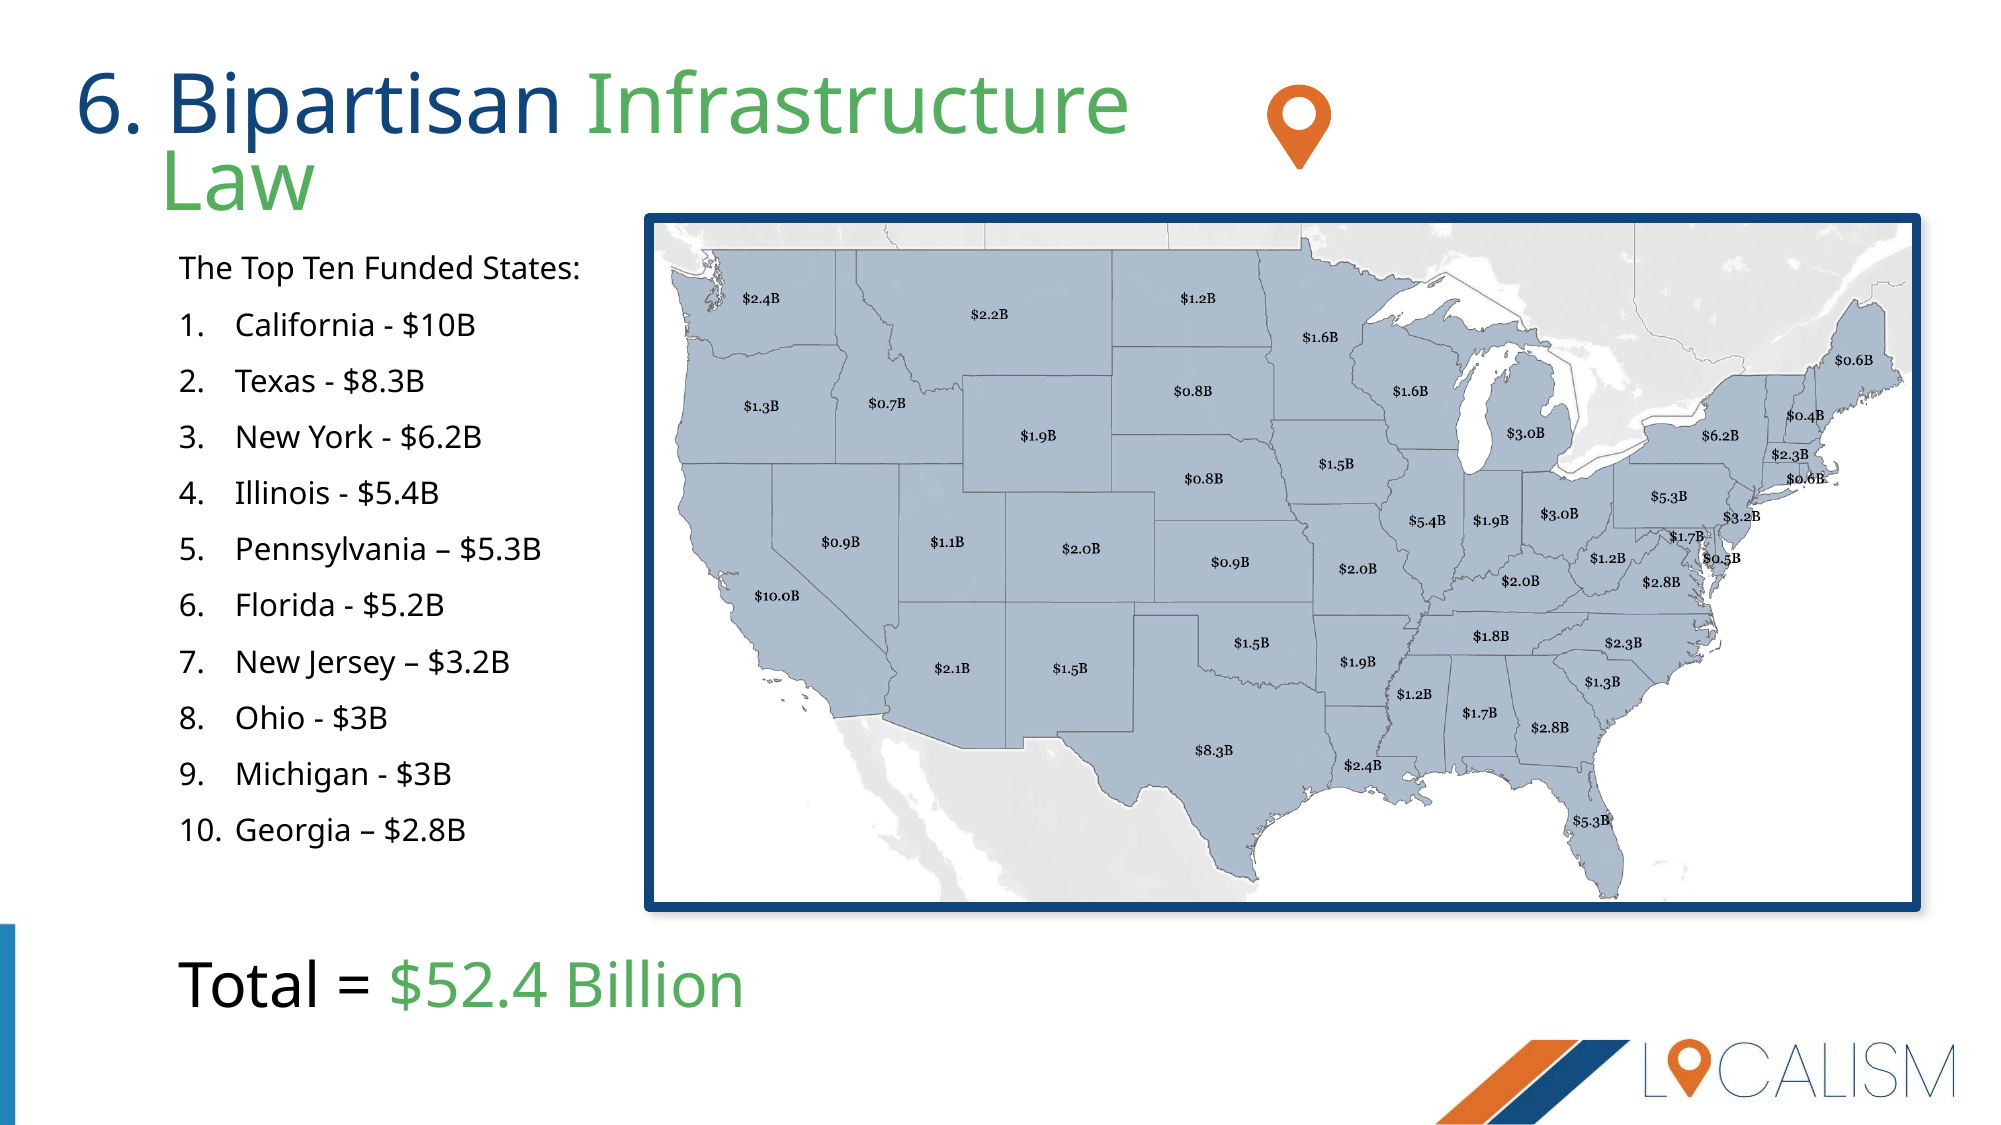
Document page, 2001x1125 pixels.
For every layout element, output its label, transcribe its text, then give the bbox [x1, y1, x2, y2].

text_box 6. Bipartisan Infrastructure Law [60, 50, 1286, 235]
picture [0, 0, 2001, 1125]
text_box The Top Ten Funded States: California - $10B Texas - $8.3B New York - $6.2B Illinois - $5.4B Pennsylvania – $5.3B Florida - $5.2B New Jersey – $3.2B Ohio - $3B Michigan - $3B Georgia – $2.8B Total = $52.4 Billion [131, 235, 763, 1028]
